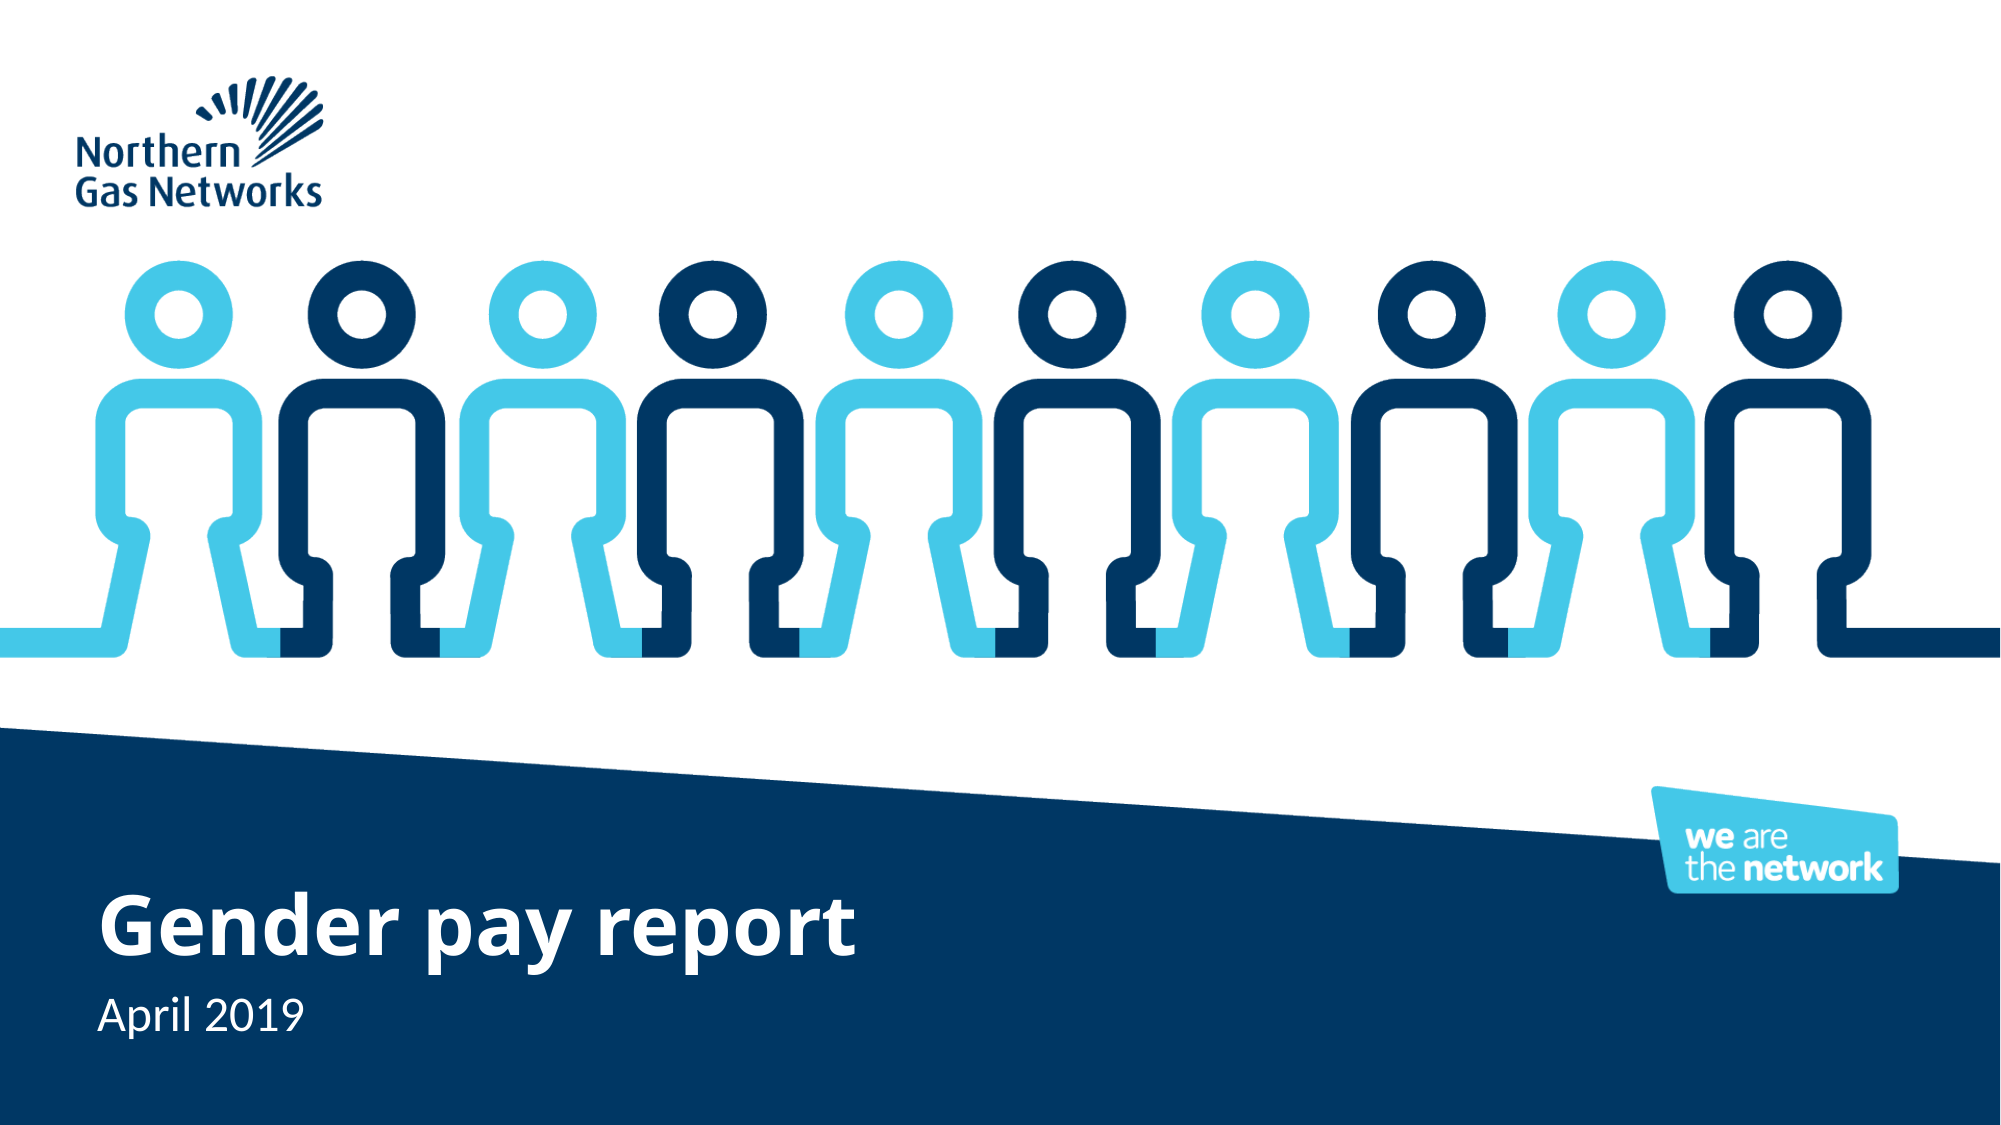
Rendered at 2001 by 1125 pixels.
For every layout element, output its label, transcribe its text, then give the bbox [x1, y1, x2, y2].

picture [0, 0, 2001, 1125]
title Gender pay report [82, 589, 1583, 980]
subtitle April 2019 [82, 980, 1583, 1125]
